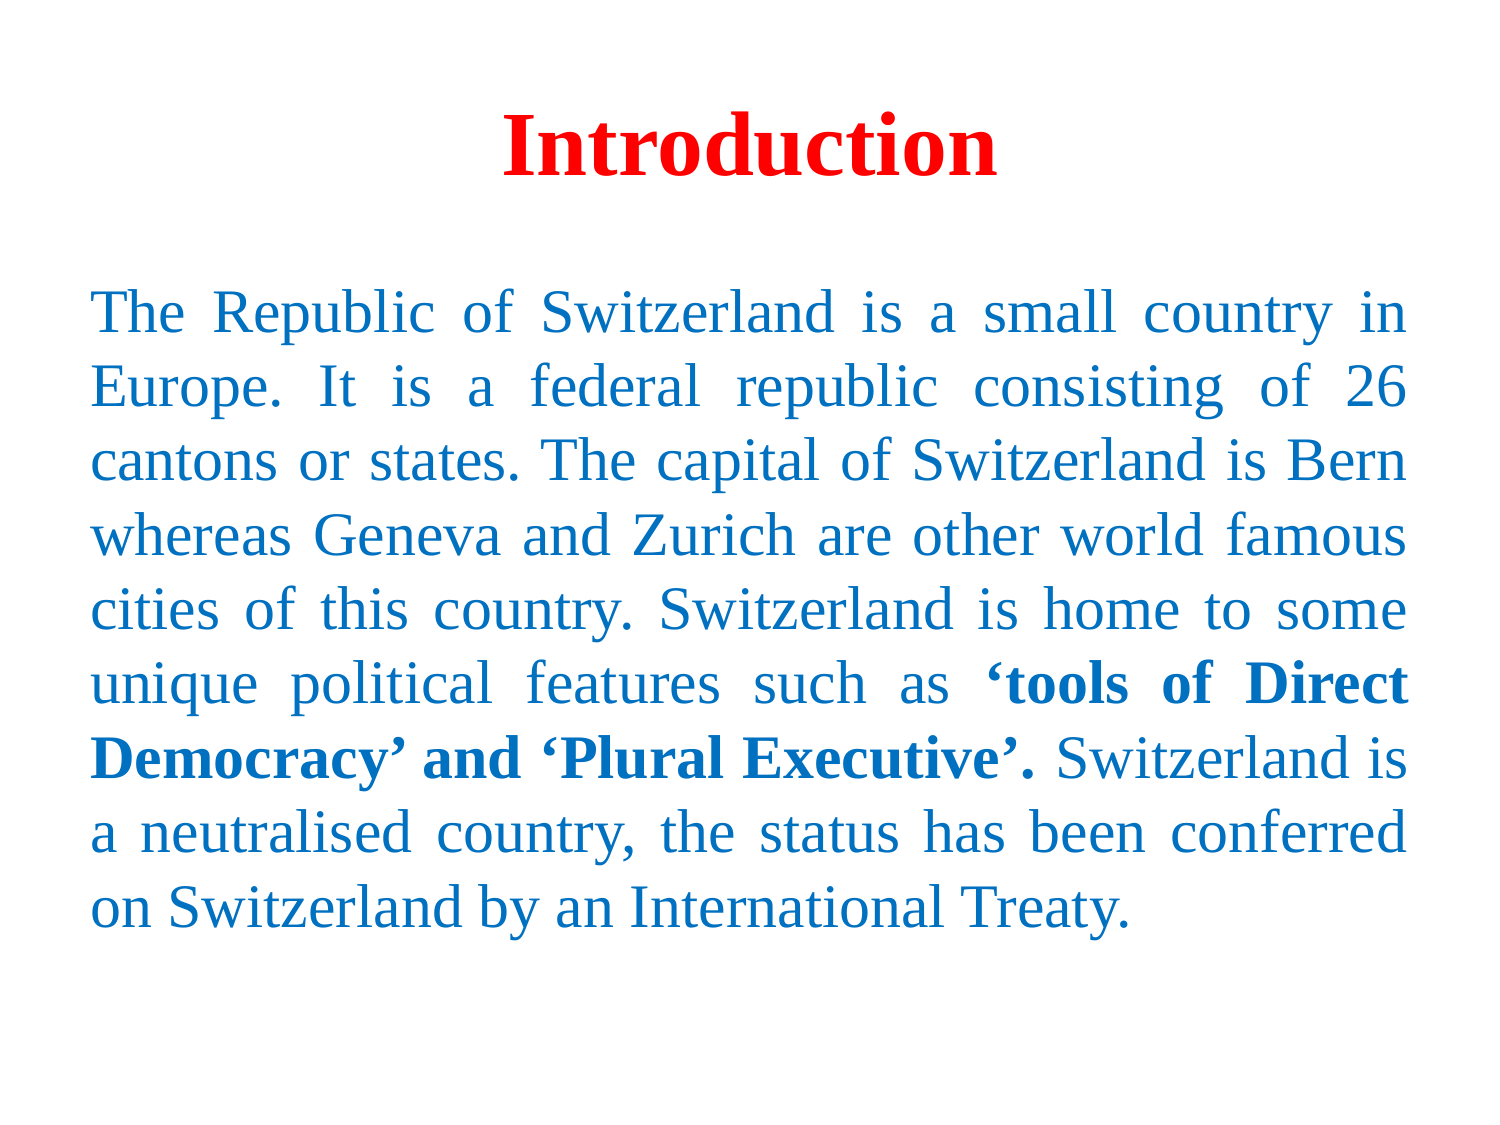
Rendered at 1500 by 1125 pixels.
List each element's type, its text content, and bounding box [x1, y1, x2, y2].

title Introduction [75, 45, 1425, 233]
list The Republic of Switzerland is a small country in Europe. It is a federal republic consisting of 26 cantons or states. The capital of Switzerland is Bern whereas Geneva and Zurich are other world famous cities of this country. Switzerland is home to some unique political features such as ‘tools of Direct Democracy’ and ‘Plural Executive’. Switzerland is a neutralised country, the status has been conferred on Switzerland by an International Treaty. [75, 262, 1425, 1005]
